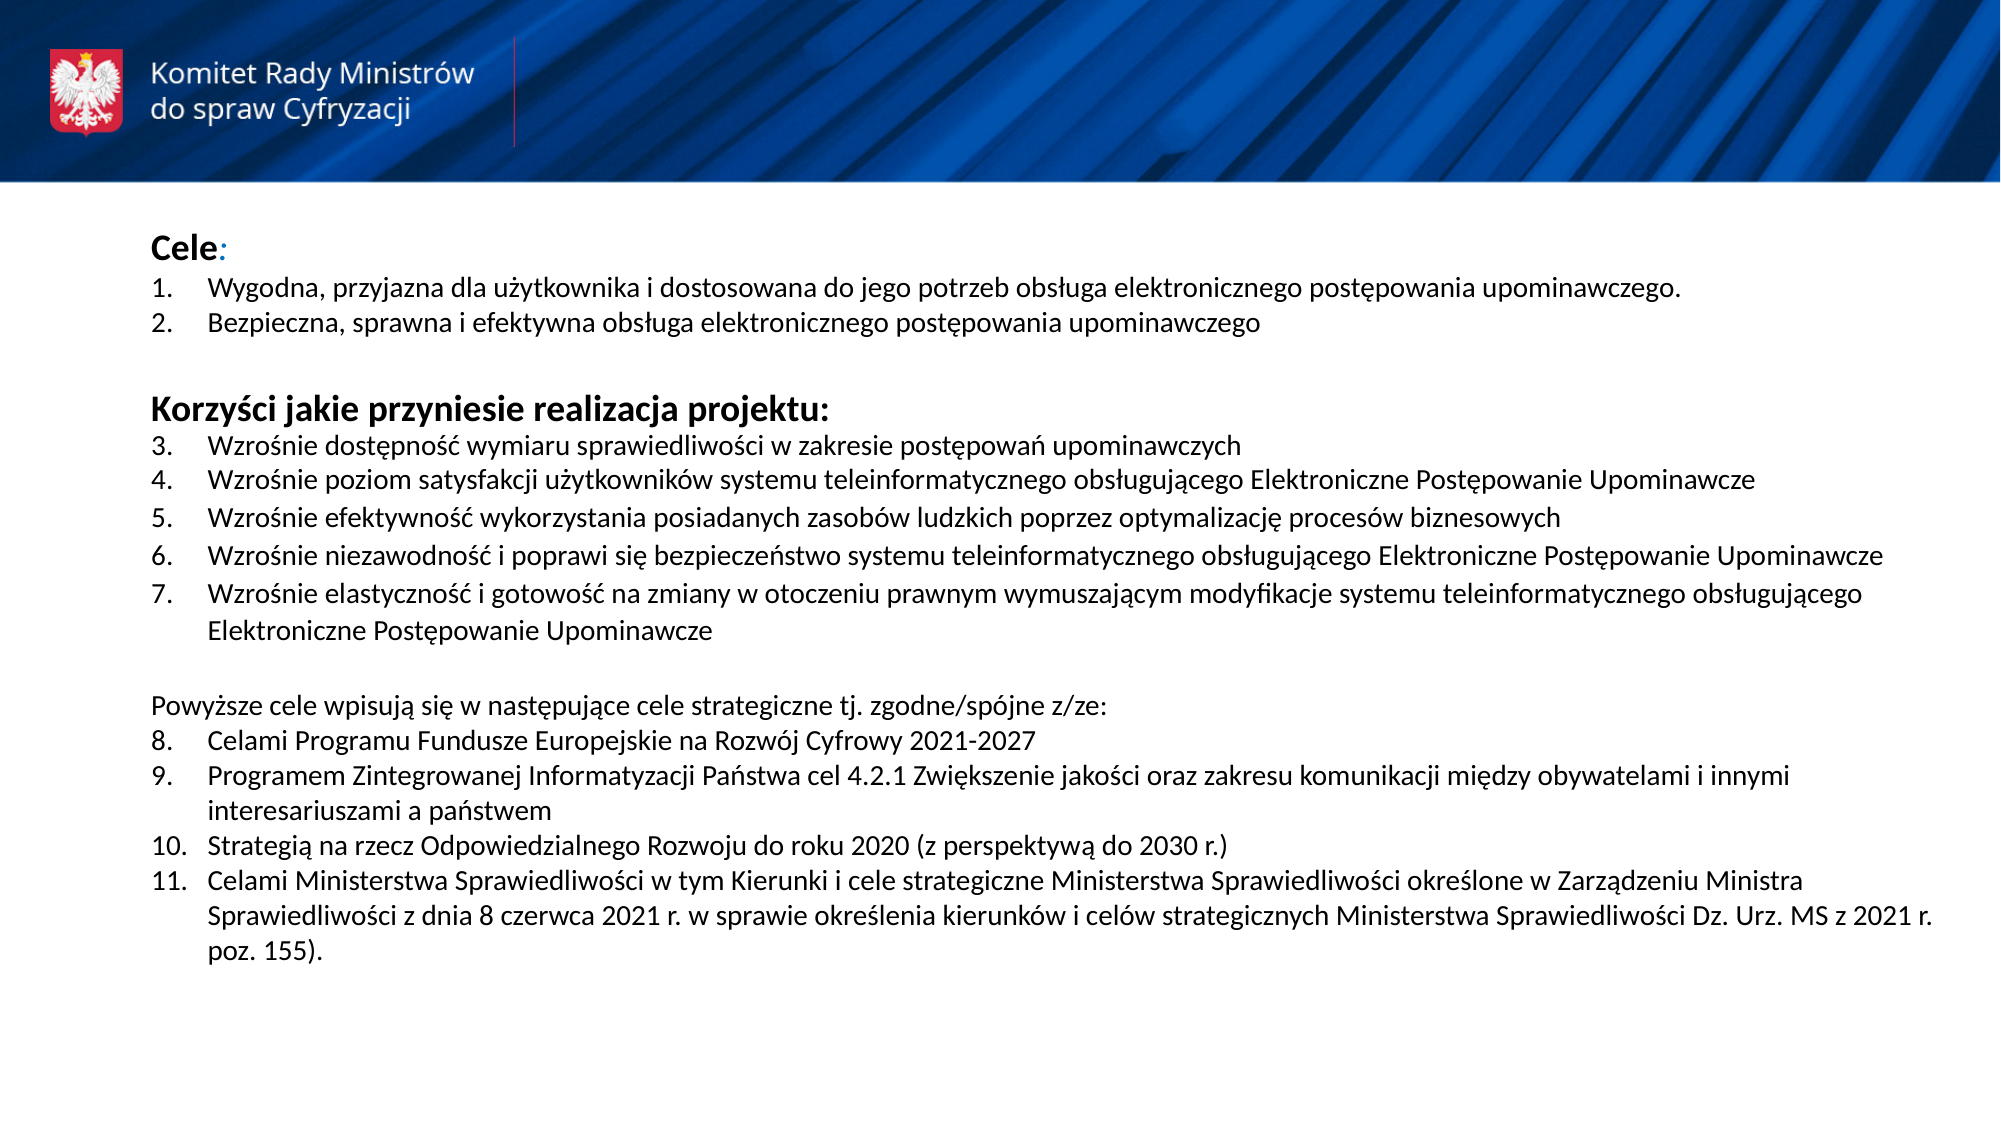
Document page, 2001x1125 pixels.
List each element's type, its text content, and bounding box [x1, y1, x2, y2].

text_box Cele: Wygodna, przyjazna dla użytkownika i dostosowana do jego potrzeb obsługa elektronicznego postępowania upominawczego. Bezpieczna, sprawna i efektywna obsługa elektronicznego postępowania upominawczego Korzyści jakie przyniesie realizacja projektu: Wzrośnie dostępność wymiaru sprawiedliwości w zakresie postępowań upominawczych Wzrośnie poziom satysfakcji użytkowników systemu teleinformatycznego obsługującego Elektroniczne Postępowanie Upominawcze Wzrośnie efektywność wykorzystania posiadanych zasobów ludzkich poprzez optymalizację procesów biznesowych Wzrośnie niezawodność i poprawi się bezpieczeństwo systemu teleinformatycznego obsługującego Elektroniczne Postępowanie Upominawcze Wzrośnie elastyczność i gotowość na zmiany w otoczeniu prawnym wymuszającym modyfikacje systemu teleinformatycznego obsługującego Elektroniczne Postępowanie Upominawcze Powyższe cele wpisują się w następujące cele strategiczne tj. zgodne/spójne z/ze: Celami Programu Fundusze Europejskie na Rozwój Cyfrowy 2021-2027 Programem Zintegrowanej Informatyzacji Państwa cel 4.2.1 Zwiększenie jakości oraz zakresu komunikacji między obywatelami i innymi interesariuszami a państwem Strategią na rzecz Odpowiedzialnego Rozwoju do roku 2020 (z perspektywą do 2030 r.) Celami Ministerstwa Sprawiedliwości w tym Kierunki i cele strategiczne Ministerstwa Sprawiedliwości określone w Zarządzeniu Ministra Sprawiedliwości z dnia 8 czerwca 2021 r. w sprawie określenia kierunków i celów strategicznych Ministerstwa Sprawiedliwości Dz. Urz. MS z 2021 r. poz. 155). [136, 215, 1968, 974]
picture [0, 0, 2001, 1125]
